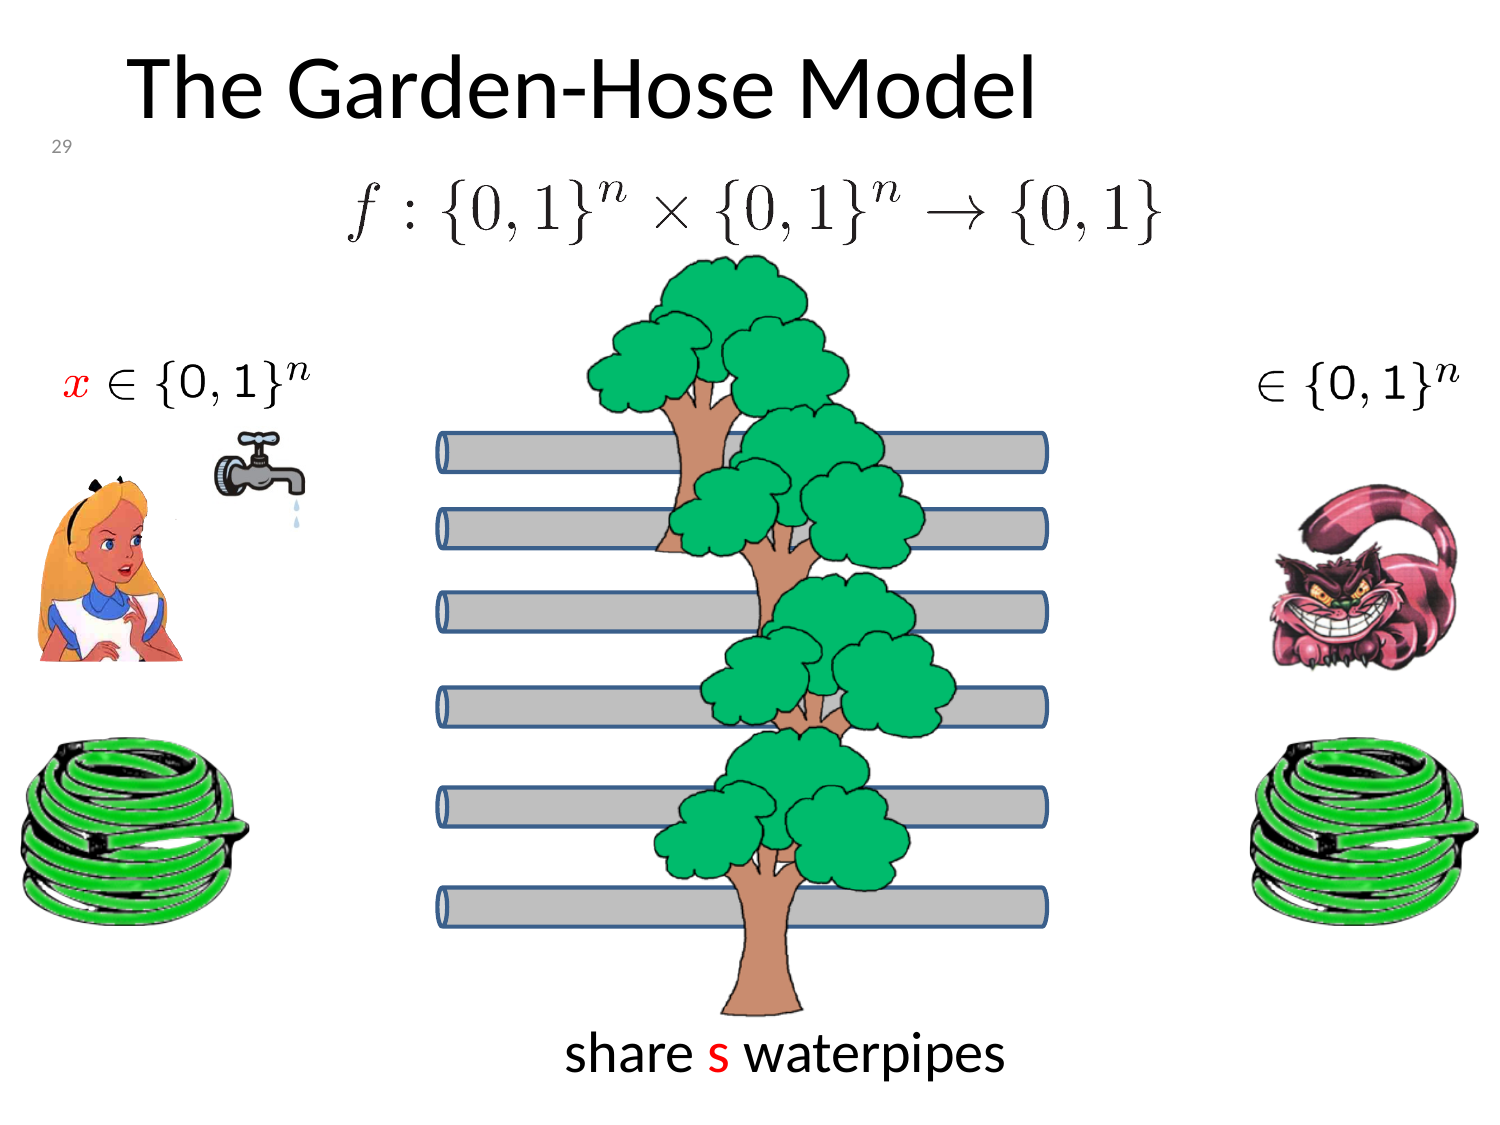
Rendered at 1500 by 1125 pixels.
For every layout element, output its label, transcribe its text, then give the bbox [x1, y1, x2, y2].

picture [1212, 361, 1460, 413]
text_box share s waterpipes [498, 1006, 1073, 1102]
picture [36, 474, 183, 662]
slide_number 29 [0, 125, 88, 166]
picture [1267, 483, 1458, 673]
text_box [435, 507, 580, 551]
text_box [435, 685, 580, 729]
text_box [435, 590, 580, 634]
text_box [965, 885, 1050, 929]
picture [346, 178, 1163, 251]
text_box [435, 885, 580, 929]
text_box [965, 685, 1050, 729]
picture [212, 426, 308, 532]
text_box [965, 590, 1050, 634]
title The Garden-Hose Model [112, 19, 1388, 161]
text_box [965, 785, 1050, 829]
text_box [965, 430, 1050, 475]
text_box [435, 785, 580, 829]
text_box [965, 507, 1050, 551]
picture [60, 360, 311, 411]
picture [585, 252, 960, 1018]
text_box [435, 430, 580, 475]
picture [1249, 737, 1479, 926]
picture [20, 737, 250, 926]
